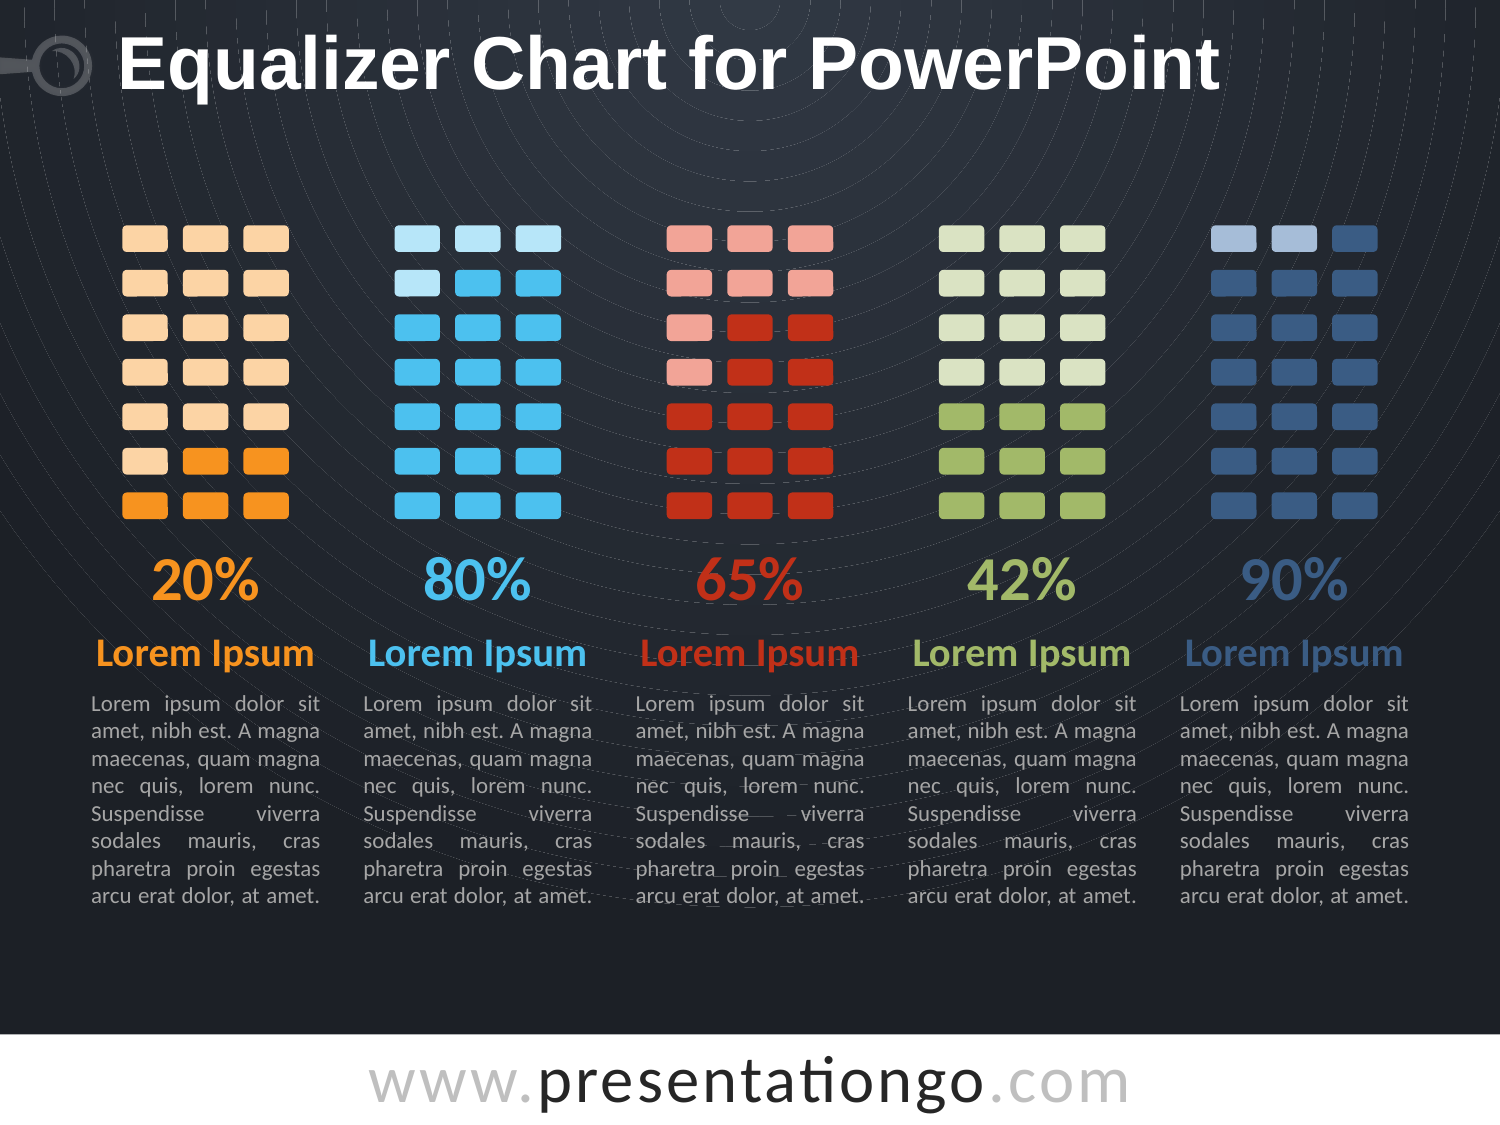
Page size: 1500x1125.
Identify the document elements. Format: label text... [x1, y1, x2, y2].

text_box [907, 617, 1138, 919]
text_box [90, 617, 321, 919]
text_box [1211, 225, 1378, 520]
text_box 90% [1214, 530, 1375, 617]
text_box 20% [125, 530, 286, 617]
text_box 42% [942, 530, 1102, 617]
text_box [938, 225, 1106, 520]
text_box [362, 617, 593, 919]
title Equalizer Chart for PowerPoint [103, 17, 1397, 139]
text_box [666, 225, 834, 520]
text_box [1179, 617, 1410, 919]
text_box 65% [670, 530, 830, 617]
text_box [122, 225, 289, 520]
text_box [394, 225, 561, 520]
text_box 80% [397, 530, 558, 617]
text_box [634, 617, 865, 919]
